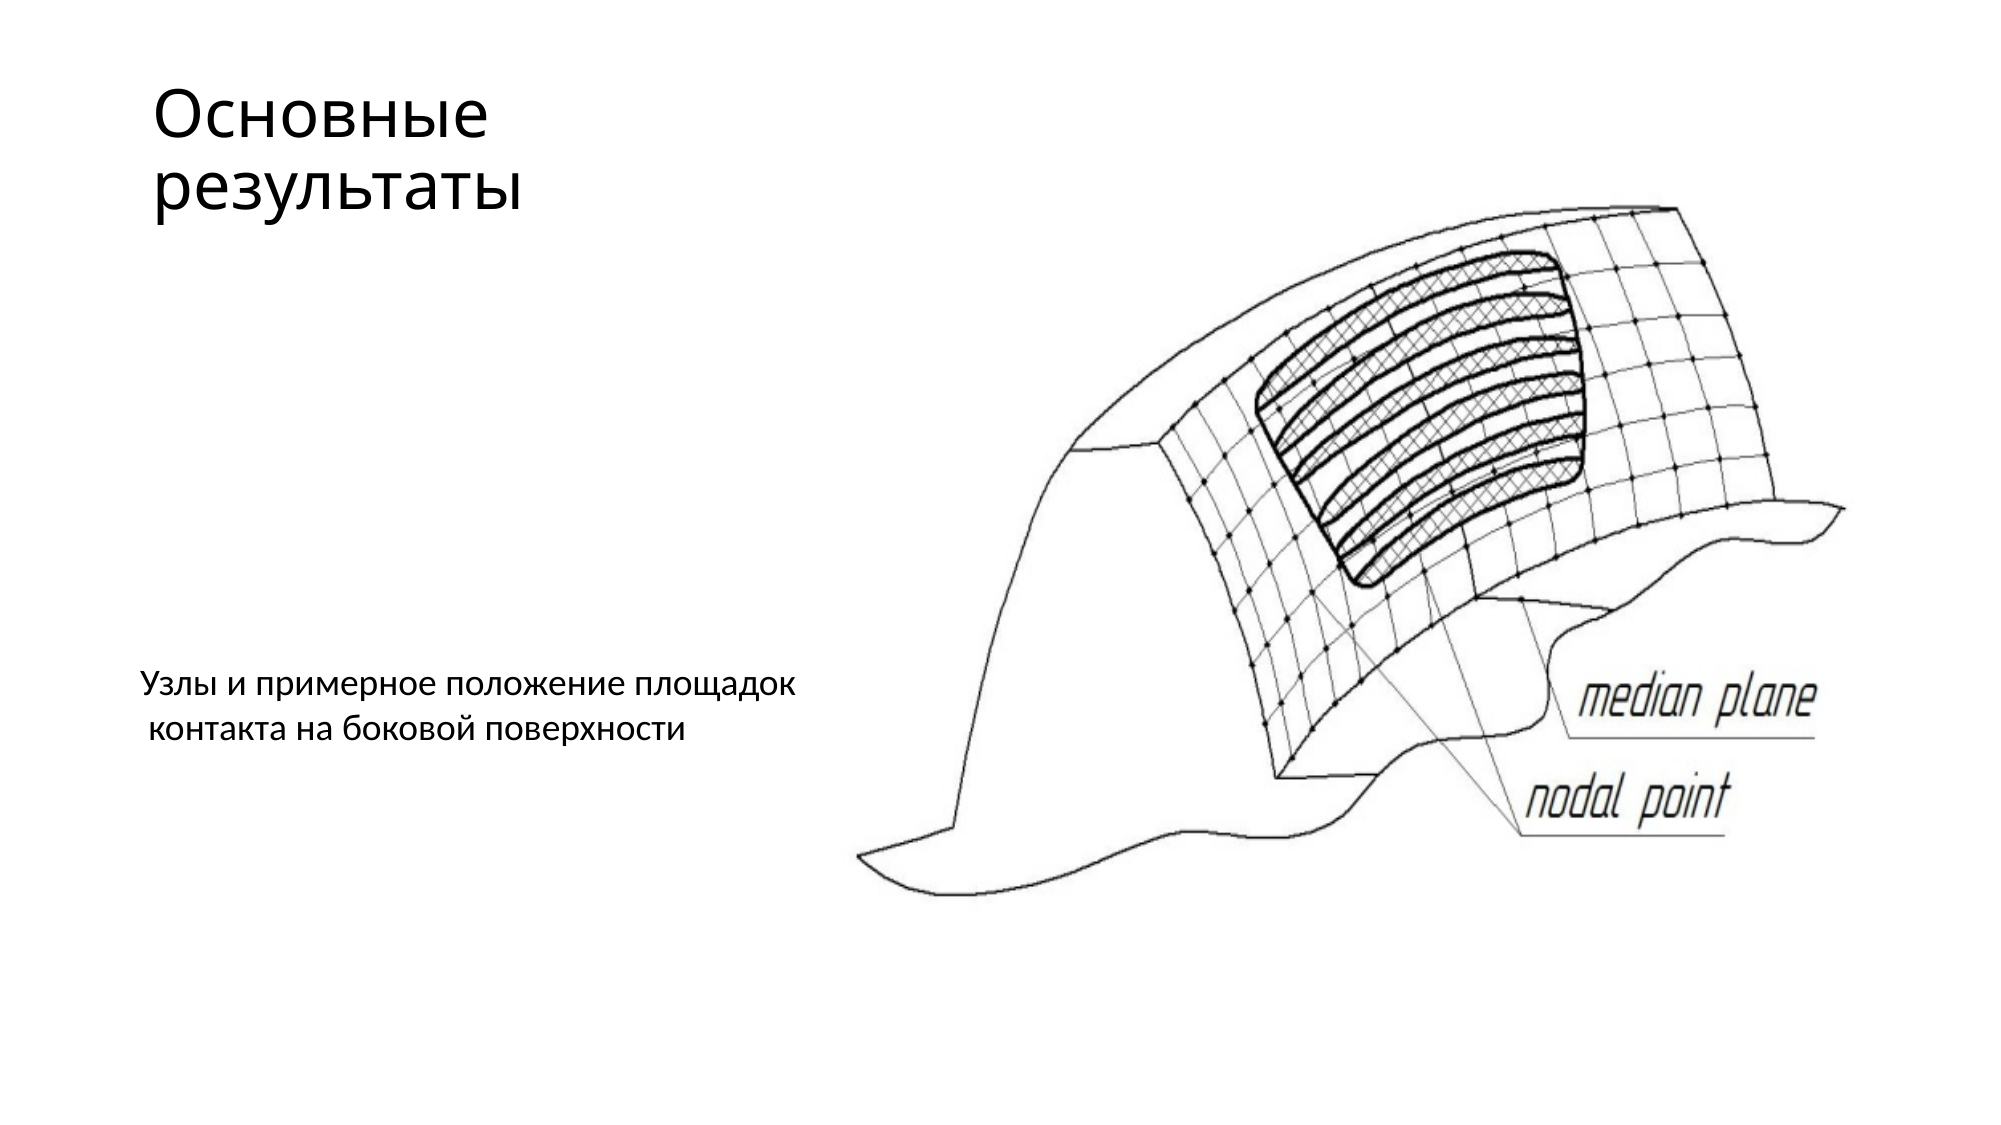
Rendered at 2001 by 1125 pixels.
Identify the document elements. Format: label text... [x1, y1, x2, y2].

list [835, 118, 1920, 955]
text_box Узлы и примерное положение площадок контакта на боковой поверхности [125, 650, 823, 755]
title Основные результаты [137, 75, 783, 232]
